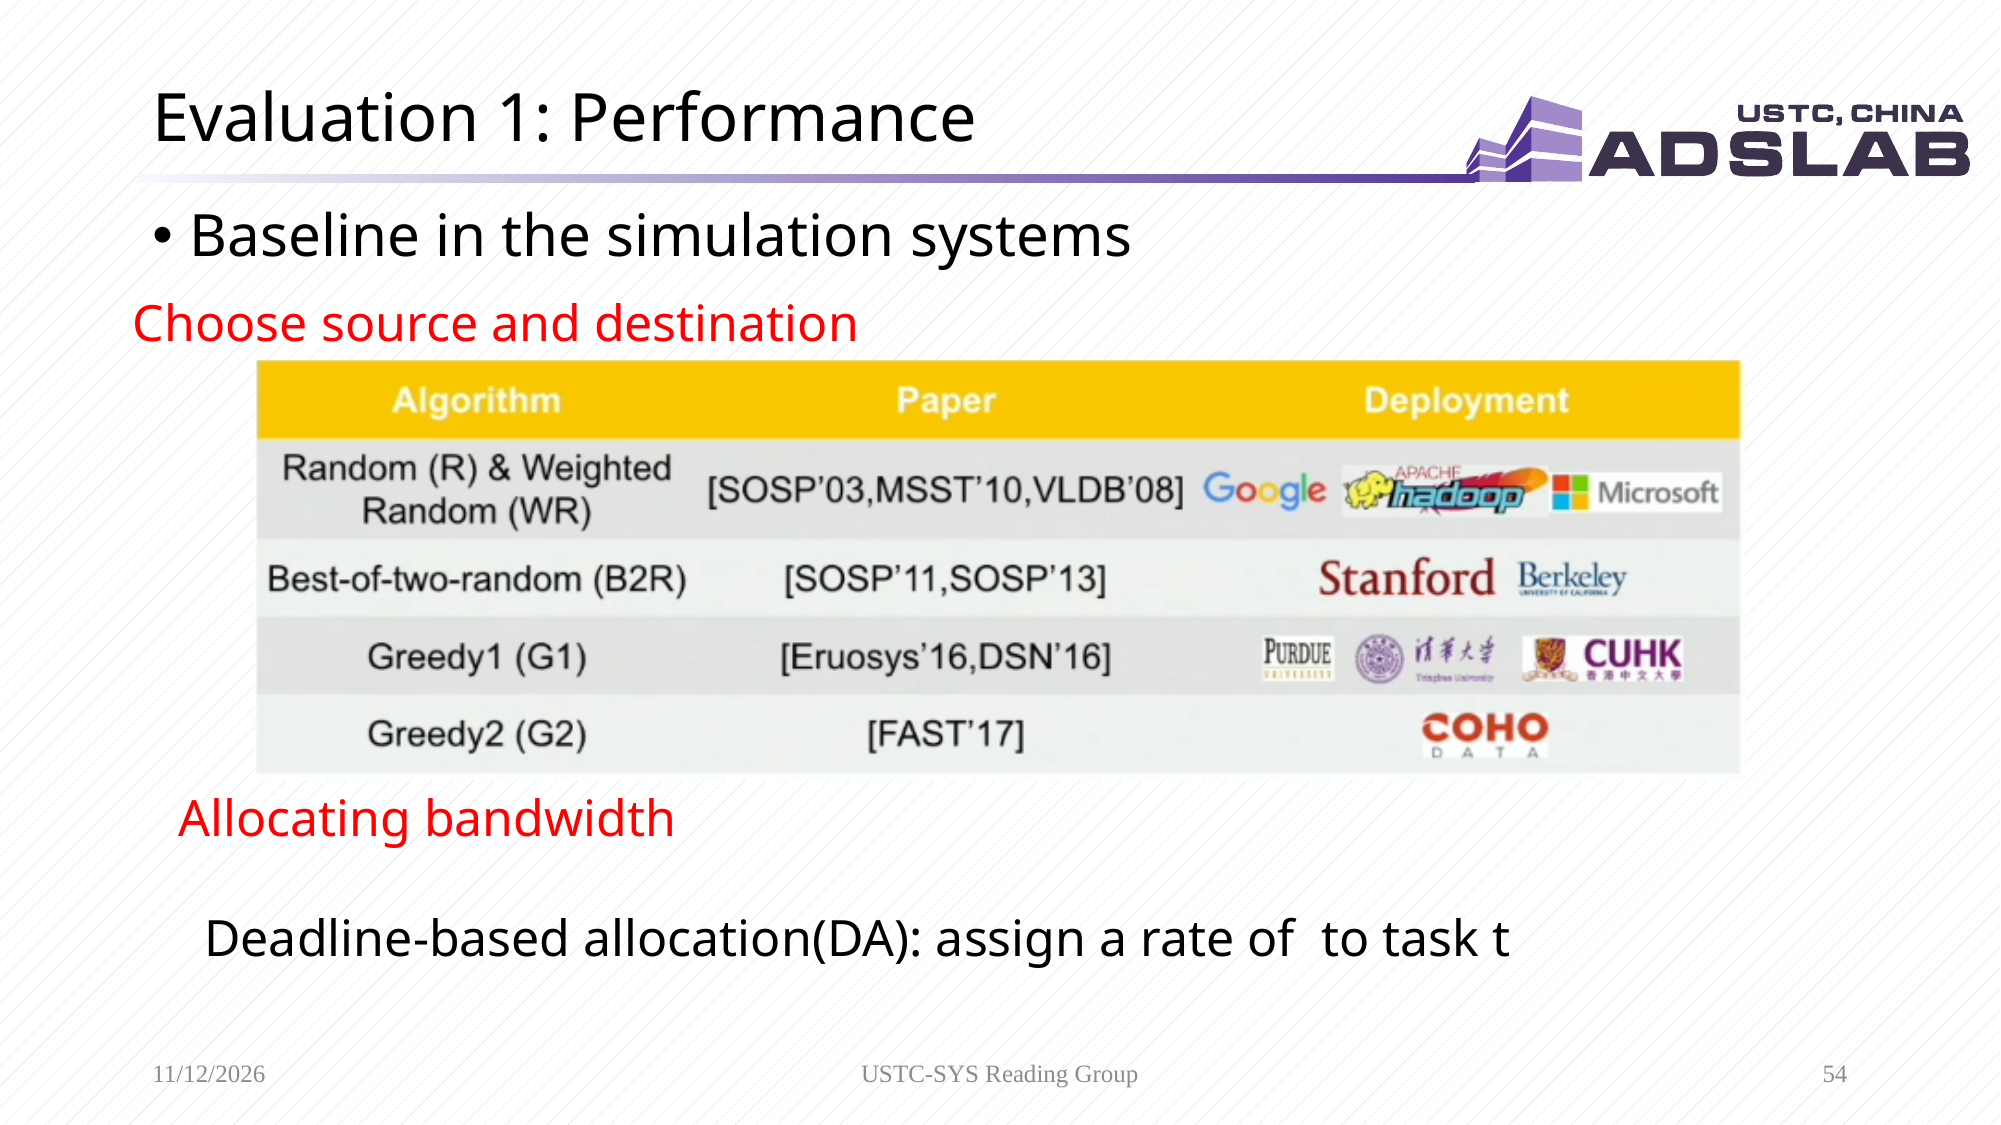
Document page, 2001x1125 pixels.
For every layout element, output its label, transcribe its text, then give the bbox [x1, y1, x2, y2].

title Evaluation 1: Performance [137, 63, 1863, 177]
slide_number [137, 1042, 588, 1103]
list Baseline in the simulation systems [137, 199, 1863, 1014]
picture [1470, 93, 1976, 183]
text_box Choose source and destination [118, 284, 875, 359]
picture [255, 360, 1745, 780]
footer USTC-SYS Reading Group [662, 1042, 1338, 1103]
